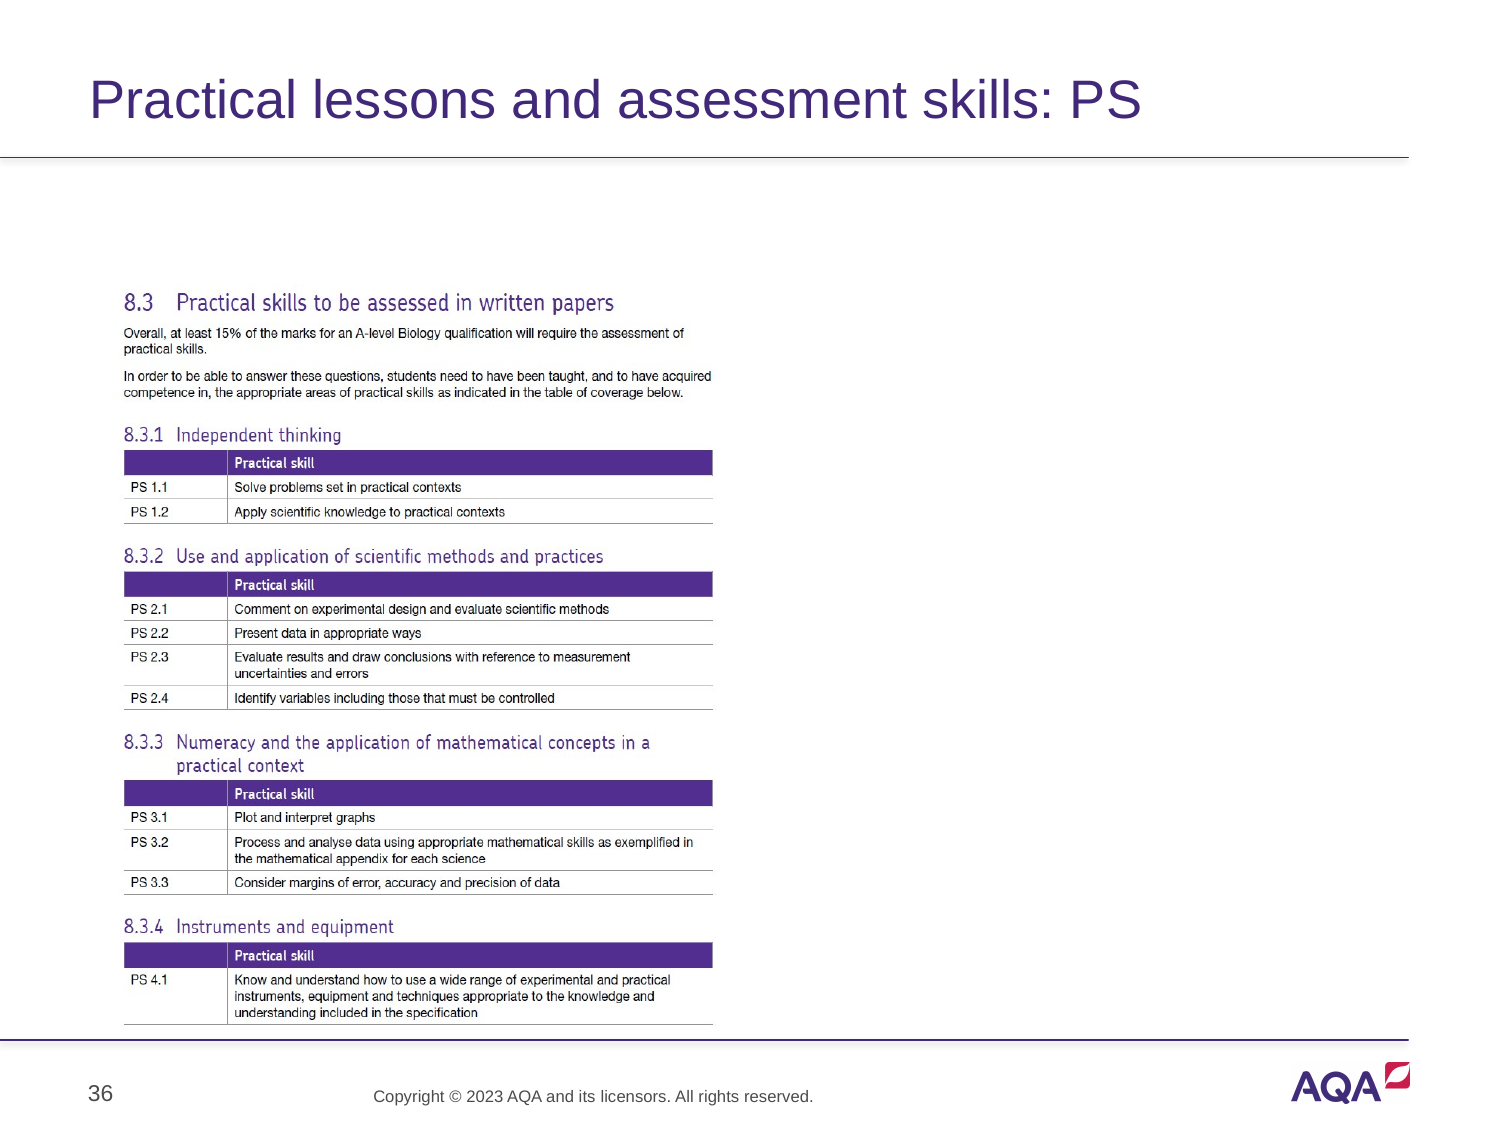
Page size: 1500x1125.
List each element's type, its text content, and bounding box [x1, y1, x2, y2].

footer Copyright © 2023 AQA and its licensors. All rights reserved. [324, 1084, 815, 1125]
slide_number 36 [72, 1062, 188, 1123]
text_box Practical lessons and assessment skills: PS [89, 70, 1410, 142]
picture [1291, 1062, 1410, 1104]
text_box [88, 284, 750, 1031]
